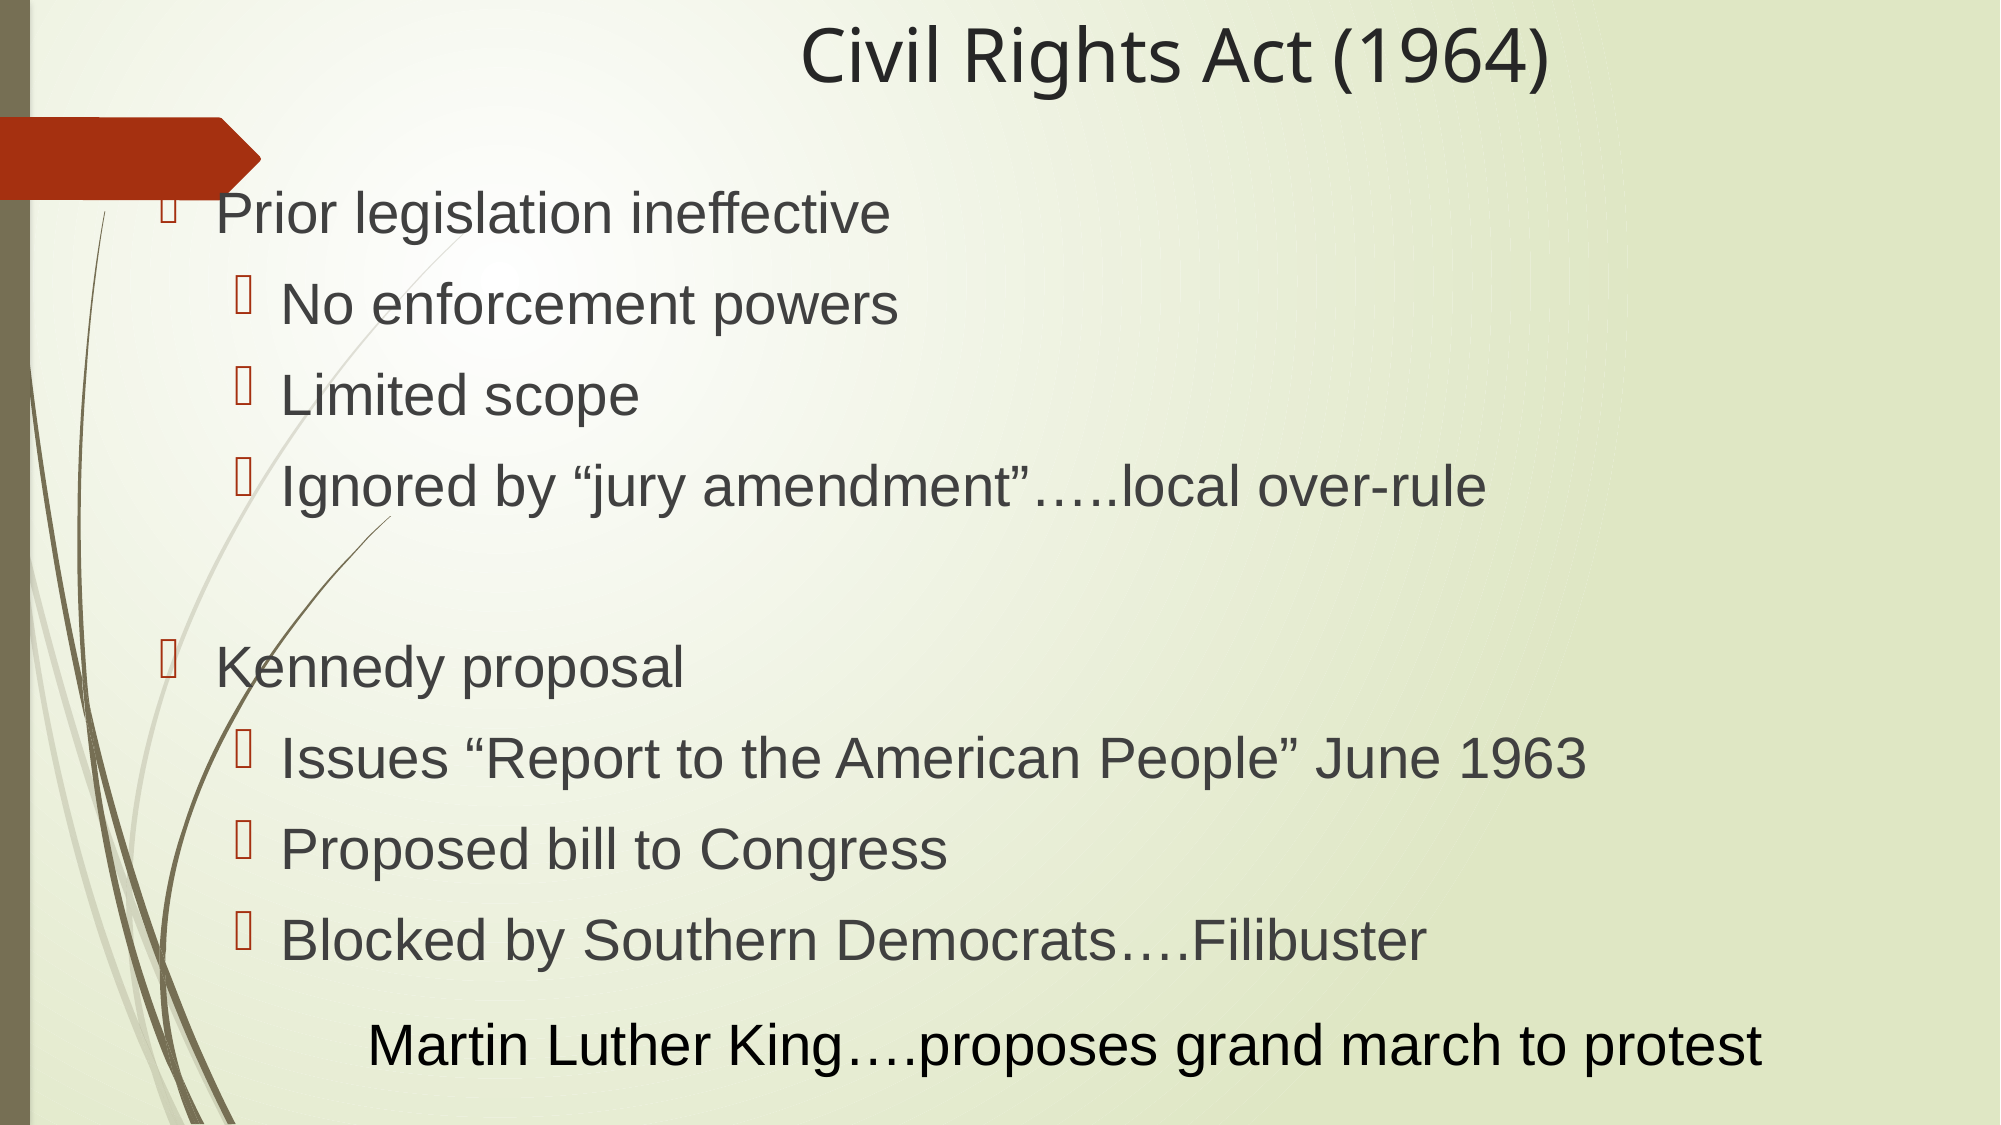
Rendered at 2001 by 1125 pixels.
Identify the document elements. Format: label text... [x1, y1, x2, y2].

title Civil Rights Act (1964) [443, 0, 1906, 167]
text_box Martin Luther King….proposes grand march to protest [352, 999, 1780, 1085]
list Prior legislation ineffective No enforcement powers Limited scope Ignored by “jury amendment”…..local over-rule Kennedy proposal Issues “Report to the American People” June 1963 Proposed bill to Congress Blocked by Southern Democrats….Filibuster [143, 167, 2000, 843]
